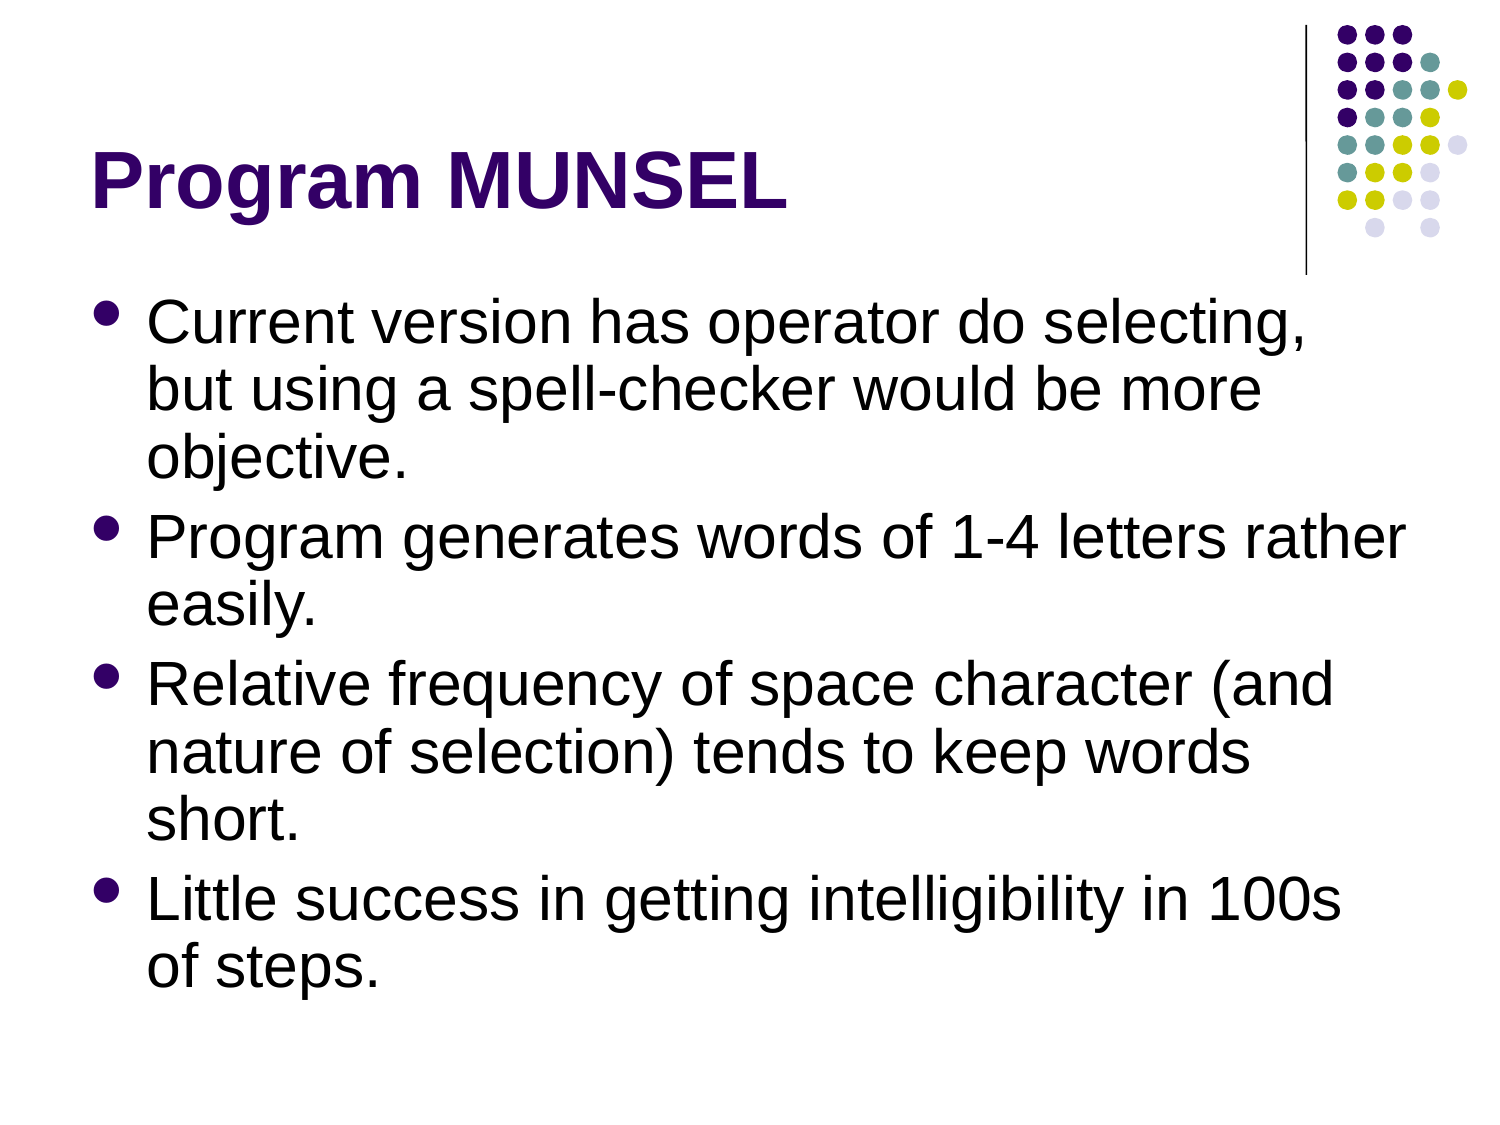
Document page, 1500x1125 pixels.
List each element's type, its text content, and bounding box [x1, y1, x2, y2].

list Current version has operator do selecting, but using a spell-checker would be more objective. Program generates words of 1-4 letters rather easily. Relative frequency of space character (and nature of selection) tends to keep words short. Little success in getting intelligibility in 100s of steps. [75, 282, 1425, 1050]
title Program MUNSEL [75, 20, 1313, 233]
